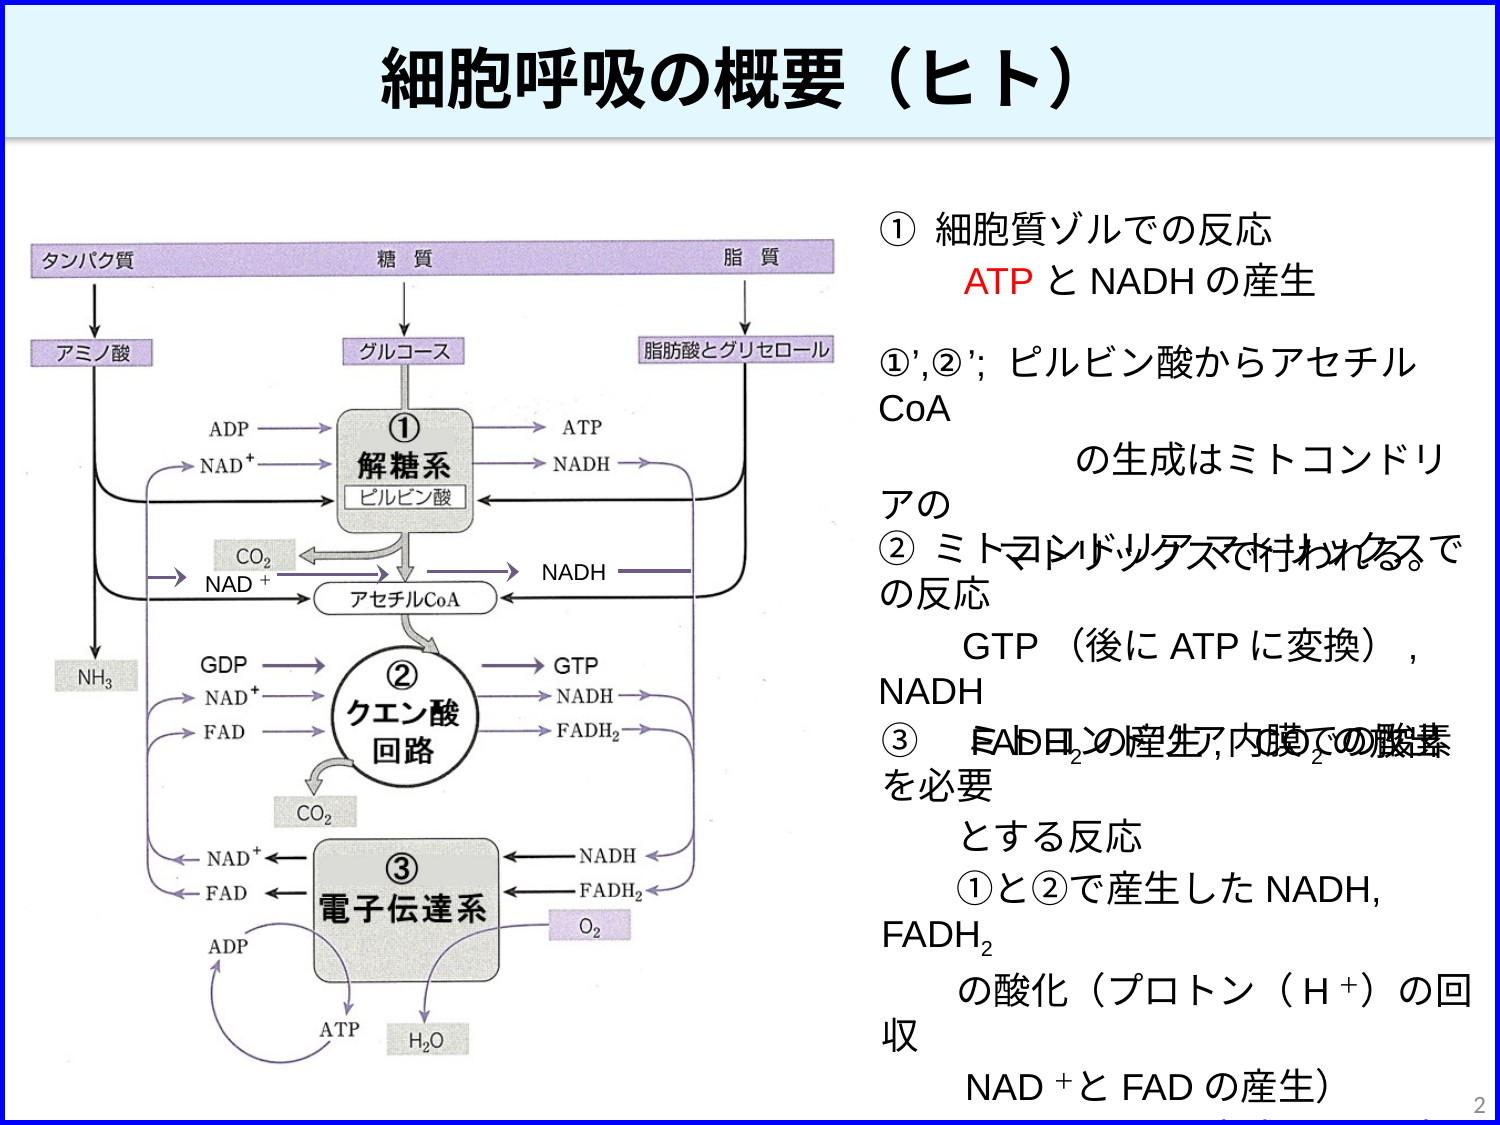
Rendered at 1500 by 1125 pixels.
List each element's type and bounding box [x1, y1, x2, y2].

text_box [0, 237, 858, 1070]
text_box [0, 0, 1500, 1125]
